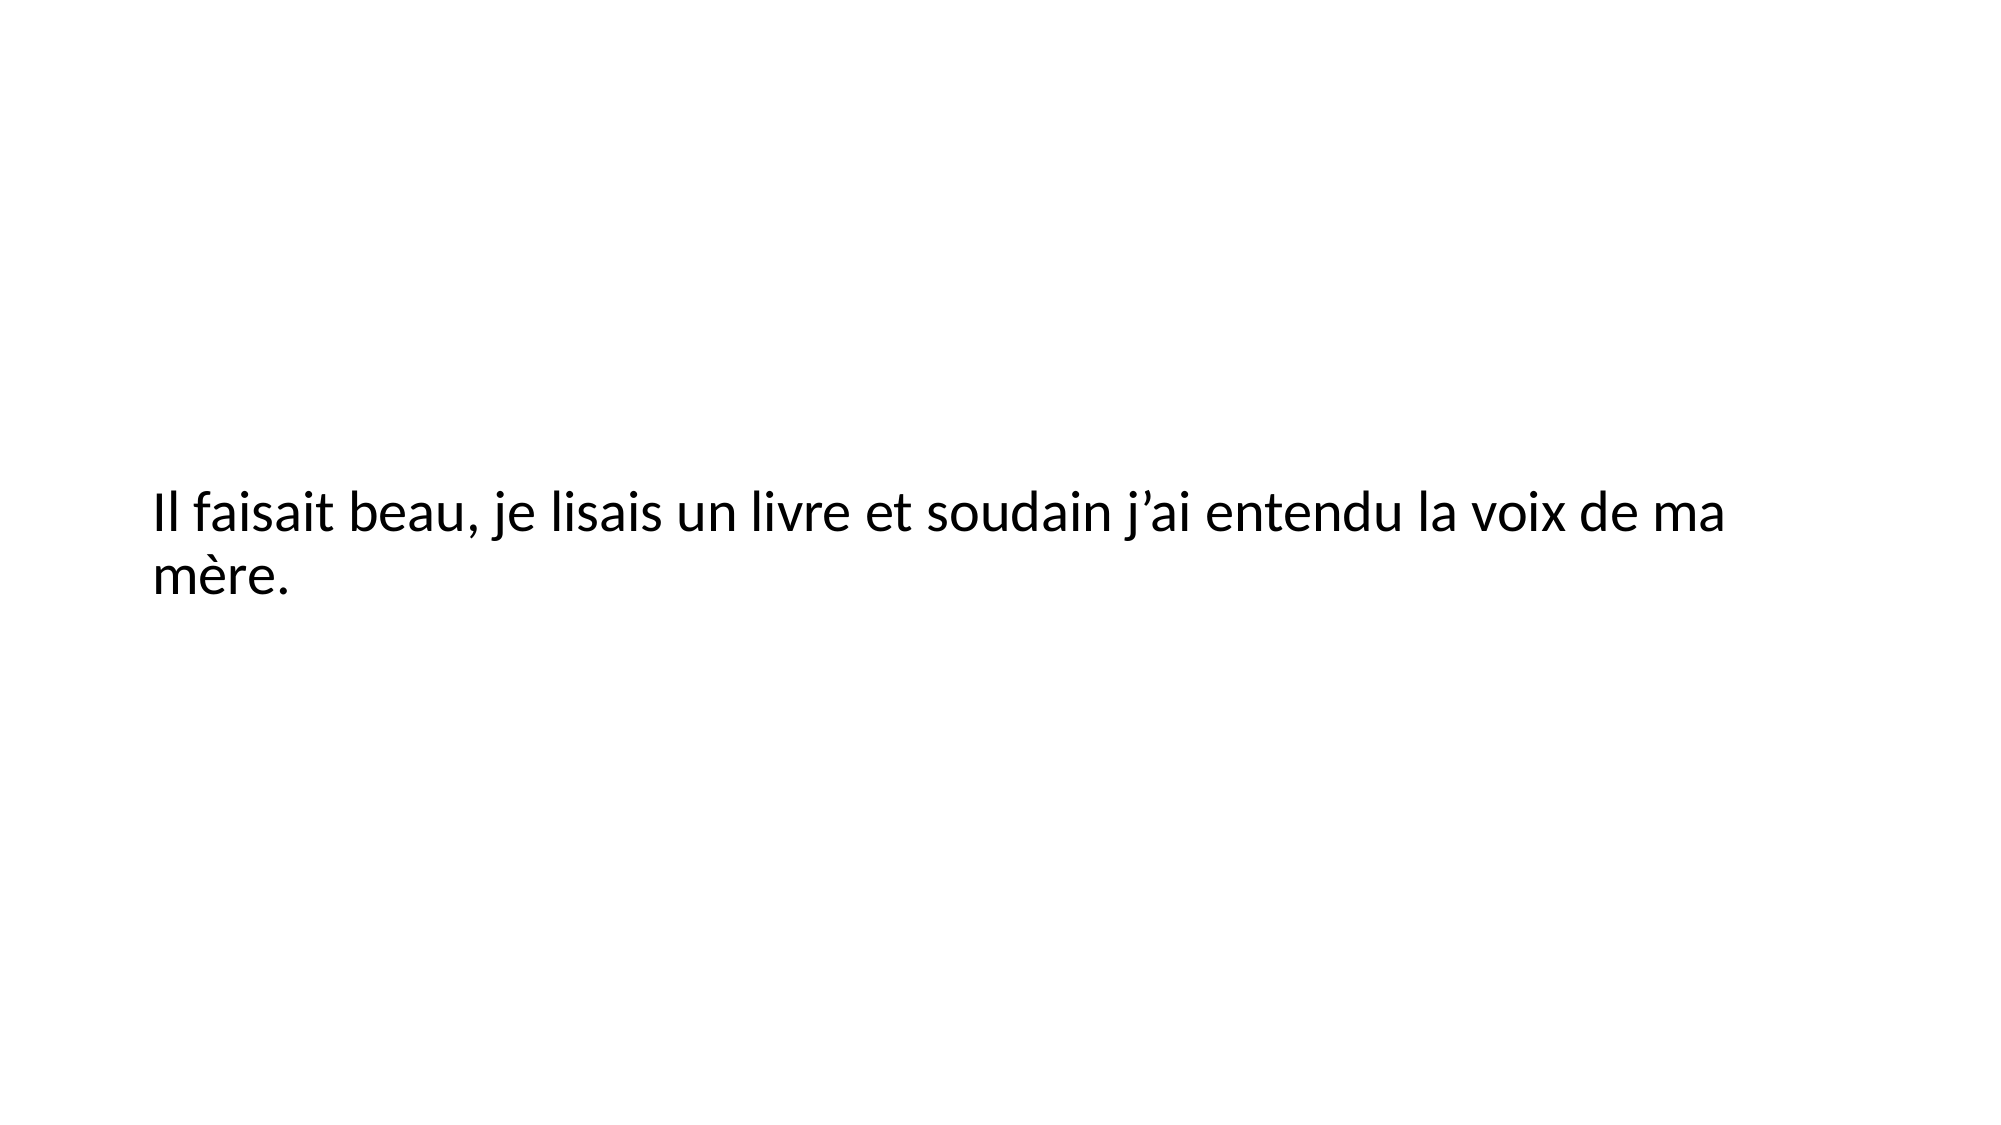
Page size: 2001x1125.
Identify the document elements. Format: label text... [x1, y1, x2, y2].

list Il faisait beau, je lisais un livre et soudain j’ai entendu la voix de ma mère. [137, 299, 1863, 1014]
